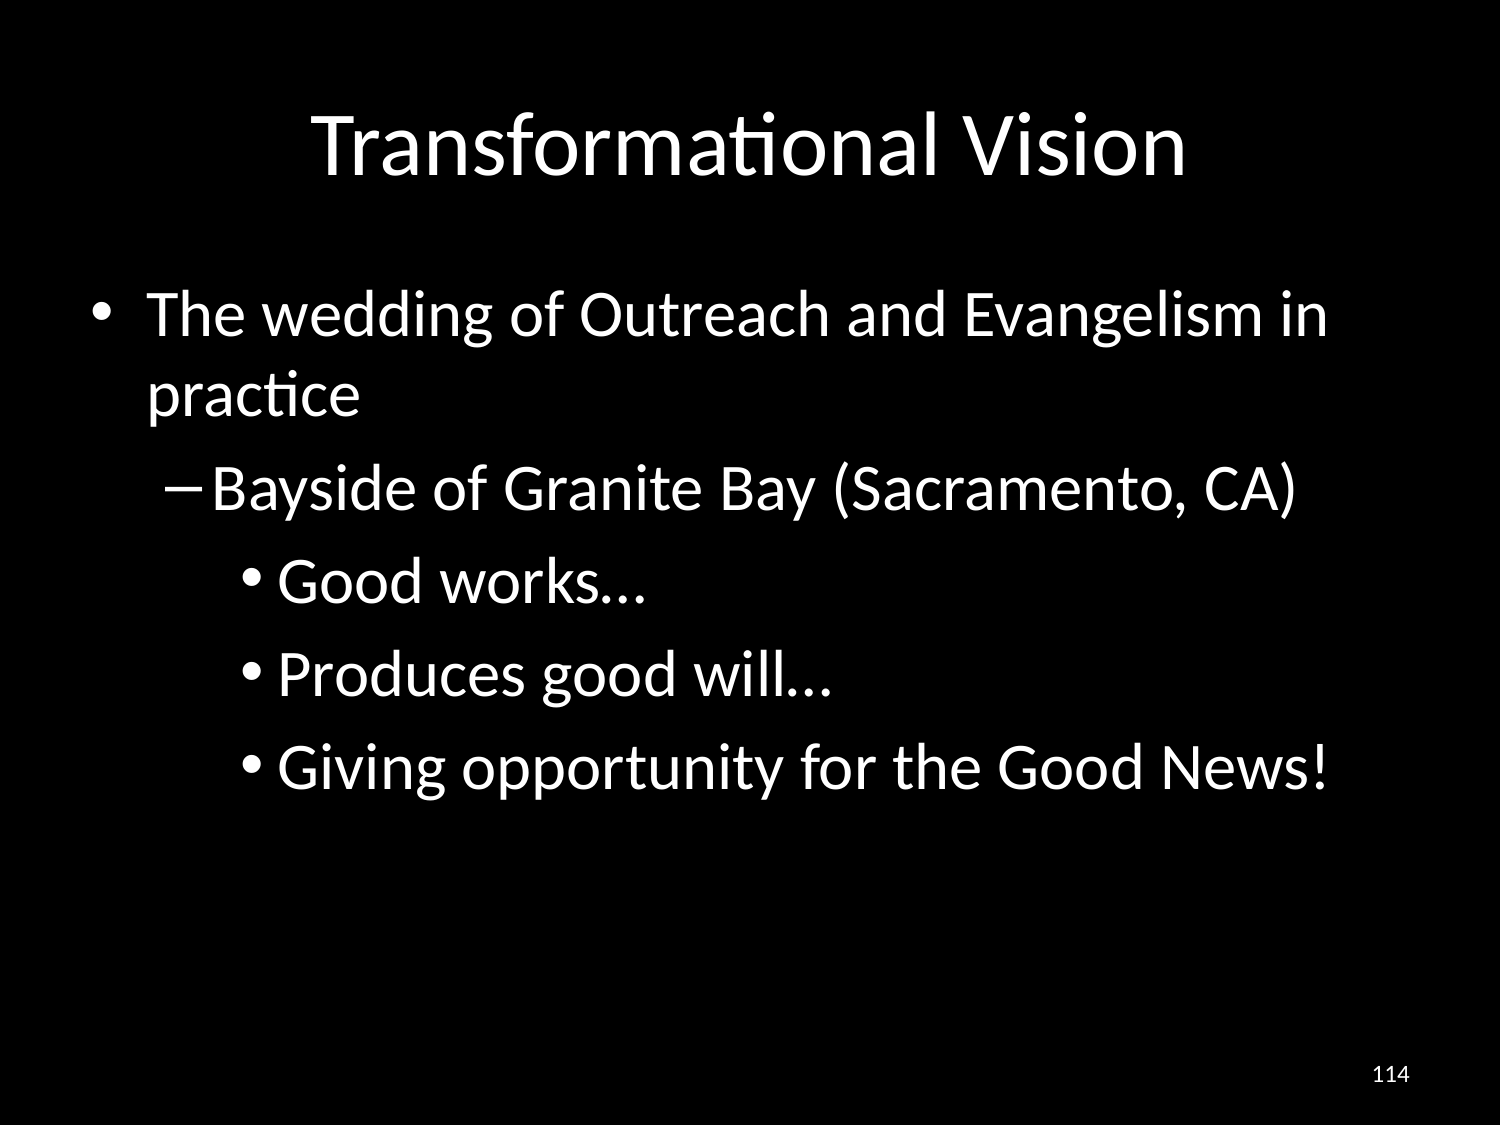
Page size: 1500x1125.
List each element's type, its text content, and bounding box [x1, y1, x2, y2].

title Transformational Vision [75, 45, 1425, 233]
slide_number 114 [1074, 1042, 1425, 1103]
list The wedding of Outreach and Evangelism in practice Bayside of Granite Bay (Sacramento, CA) Good works… Produces good will… Giving opportunity for the Good News! [75, 262, 1425, 1005]
